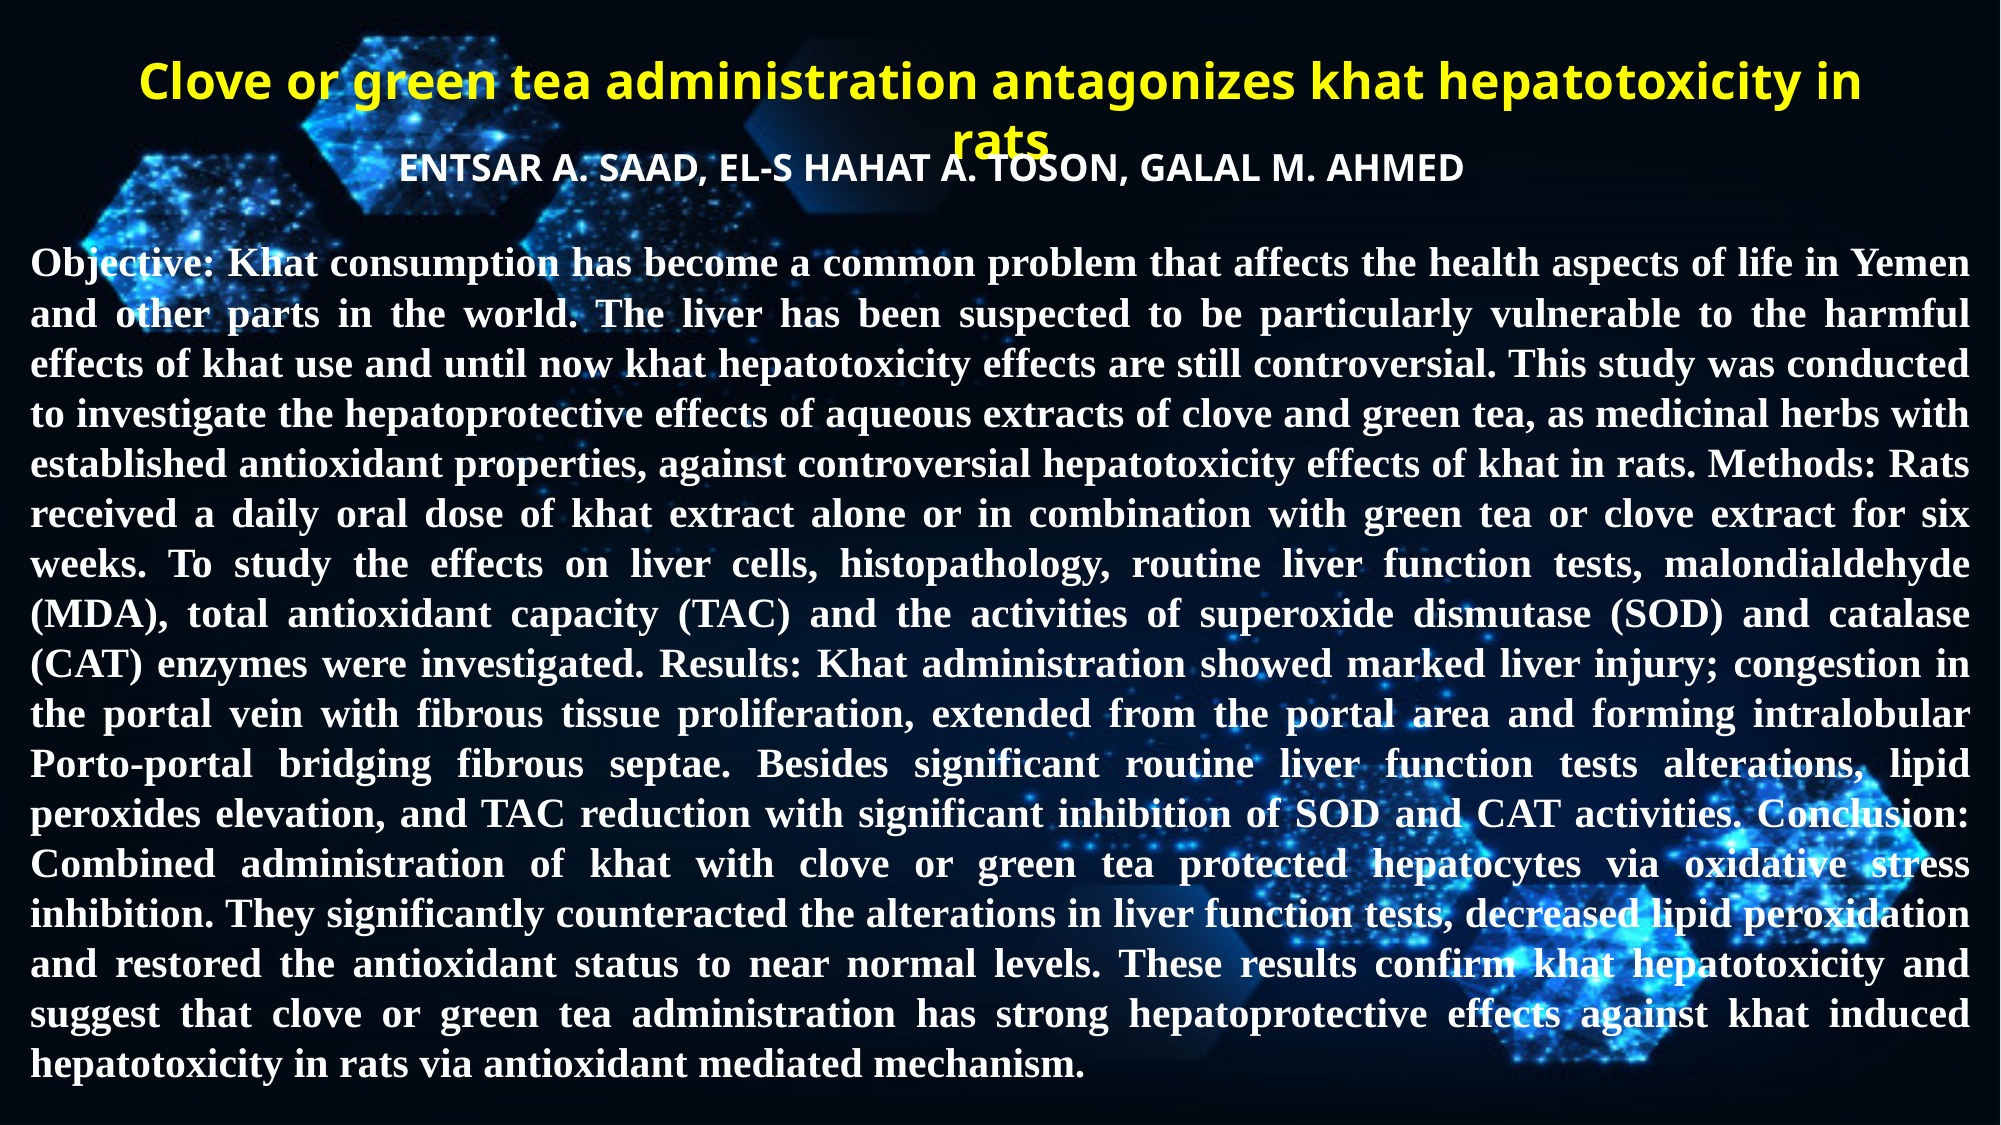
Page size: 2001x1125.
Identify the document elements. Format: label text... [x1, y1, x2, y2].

text_box ENTSAR A. SAAD, EL-S HAHAT A. TOSON, GALAL M. AHMED [383, 136, 1599, 196]
picture [0, 0, 2001, 1125]
text_box Objective: Khat consumption has become a common problem that affects the health aspects of life in Yemen and other parts in the world. The liver has been suspected to be particularly vulnerable to the harmful effects of khat use and until now khat hepatotoxicity effects are still controversial. This study was conducted to investigate the hepatoprotective effects of aqueous extracts of clove and green tea, as medicinal herbs with established antioxidant properties, against controversial hepatotoxicity effects of khat in rats. Methods: Rats received a daily oral dose of khat extract alone or in combination with green tea or clove extract for six weeks. To study the effects on liver cells, histopathology, routine liver function tests, malondialdehyde (MDA), total antioxidant capacity (TAC) and the activities of superoxide dismutase (SOD) and catalase (CAT) enzymes were investigated. Results: Khat administration showed marked liver injury; congestion in the portal vein with fibrous tissue proliferation, extended from the portal area and forming intralobular Porto-portal bridging fibrous septae. Besides significant routine liver function tests alterations, lipid peroxides elevation, and TAC reduction with significant inhibition of SOD and CAT activities. Conclusion: Combined administration of khat with clove or green tea protected hepatocytes via oxidative stress inhibition. They significantly counteracted the alterations in liver function tests, decreased lipid peroxidation and restored the antioxidant status to near normal levels. These results confirm khat hepatotoxicity and suggest that clove or green tea administration has strong hepatoprotective effects against khat induced hepatotoxicity in rats via antioxidant mediated mechanism. [15, 227, 1987, 1093]
text_box Clove or green tea administration antagonizes khat hepatotoxicity in rats [71, 42, 1931, 178]
